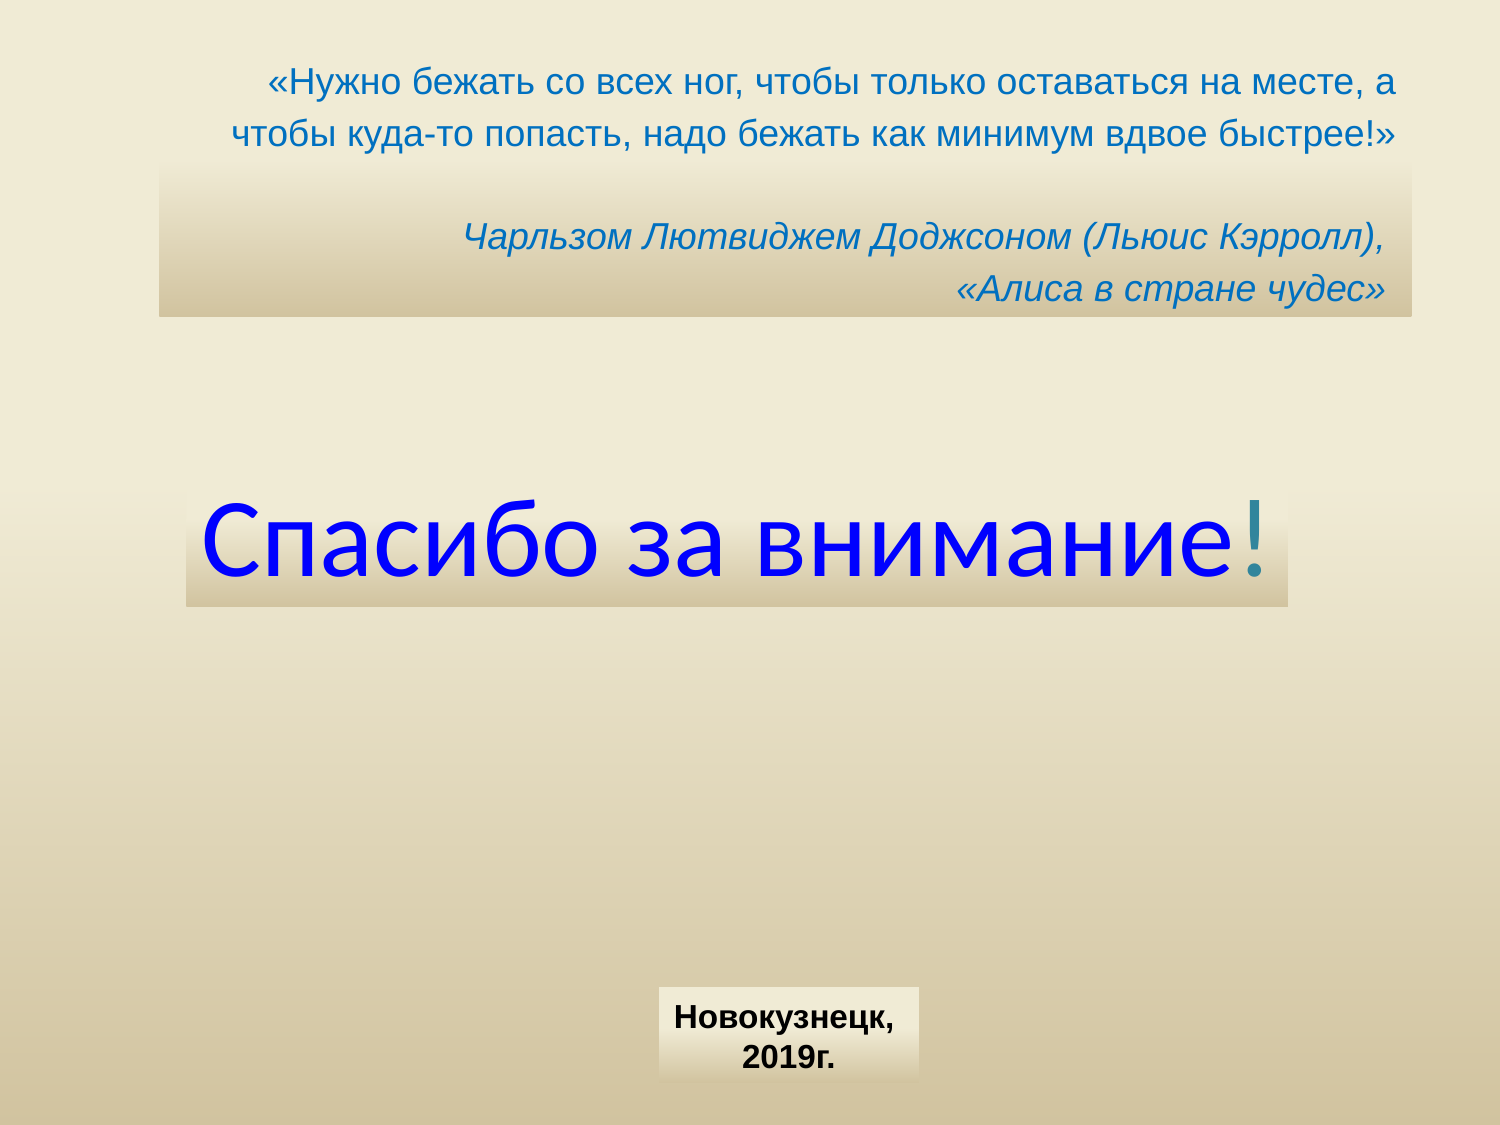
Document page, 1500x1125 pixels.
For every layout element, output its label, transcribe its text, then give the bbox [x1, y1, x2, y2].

text_box Спасибо за внимание! [186, 456, 1288, 607]
text_box Новокузнецк, 2019г. [659, 987, 919, 1083]
text_box «Нужно бежать со всех ног, чтобы только оставаться на месте, а чтобы куда-то попасть, надо бежать как минимум вдвое быстрее!» Чарльзом Лютвиджем Доджсоном (Льюис Кэрролл), «Алиса в стране чудес» [159, 42, 1412, 317]
